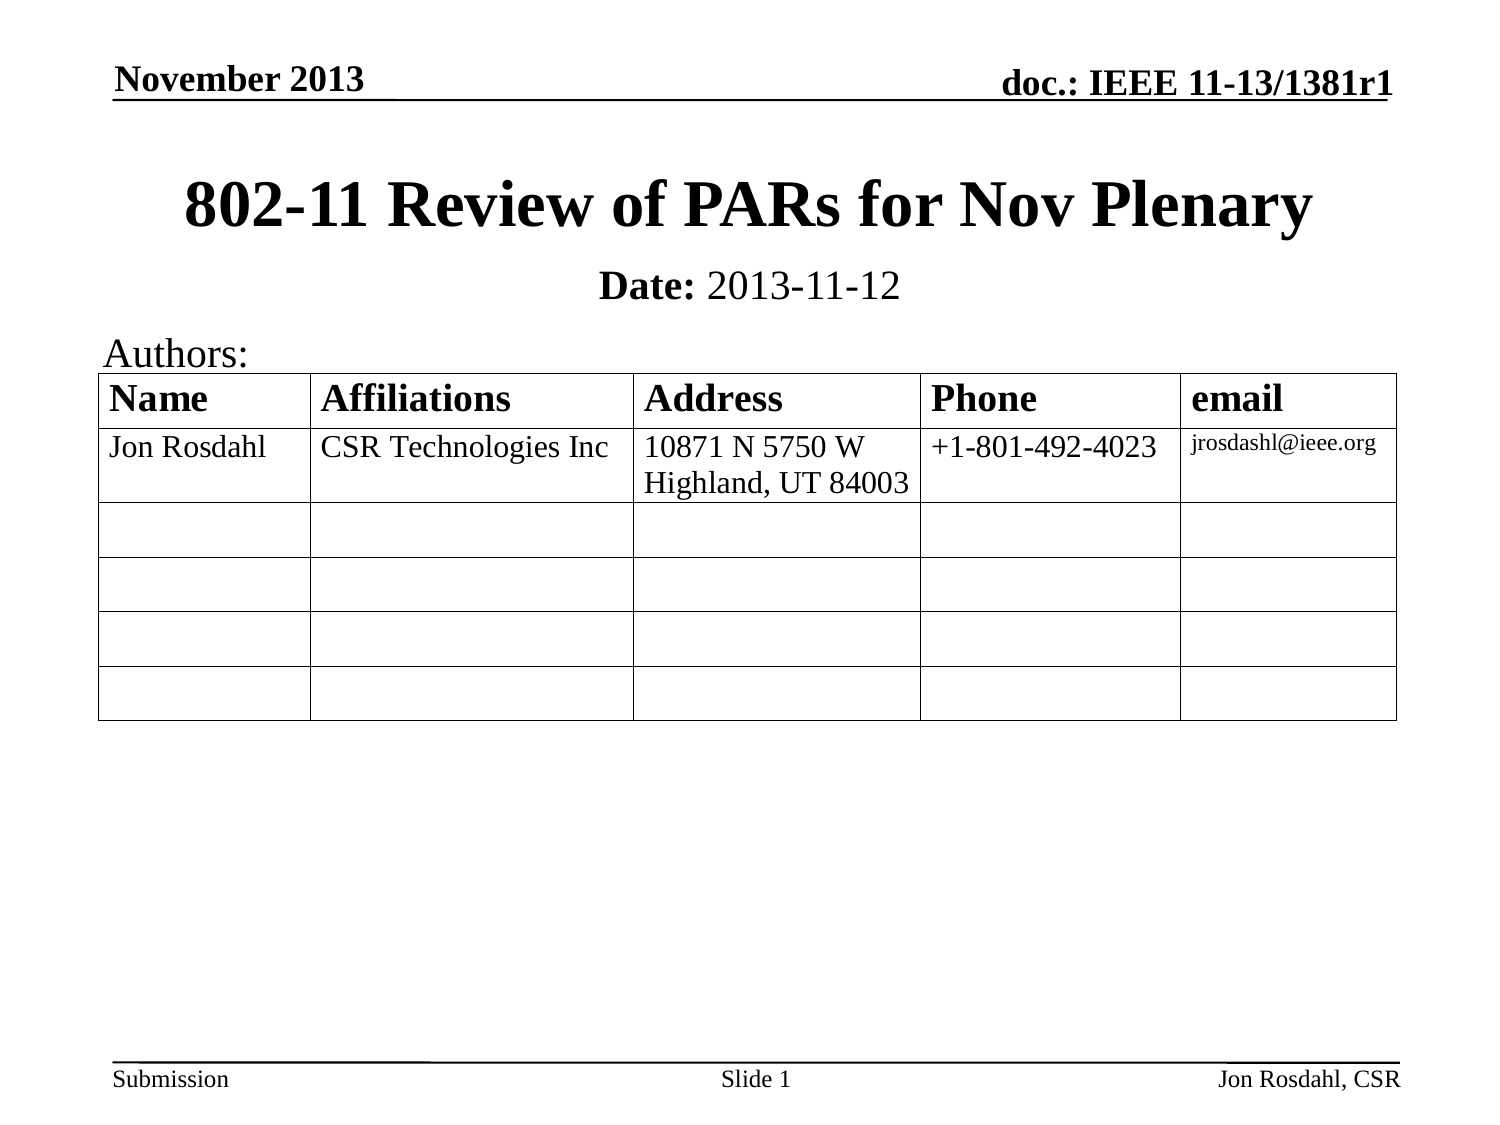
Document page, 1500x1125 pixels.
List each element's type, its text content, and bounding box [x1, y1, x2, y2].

list Date: 2013-11-12 [112, 249, 1388, 316]
footer Jon Rosdahl, CSR [902, 1061, 1402, 1093]
slide_number Slide 1 [712, 1061, 800, 1123]
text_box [83, 373, 1427, 767]
text_box Authors: [87, 318, 325, 371]
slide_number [114, 54, 493, 100]
title 802-11 Review of PARs for Nov Plenary [112, 112, 1388, 249]
